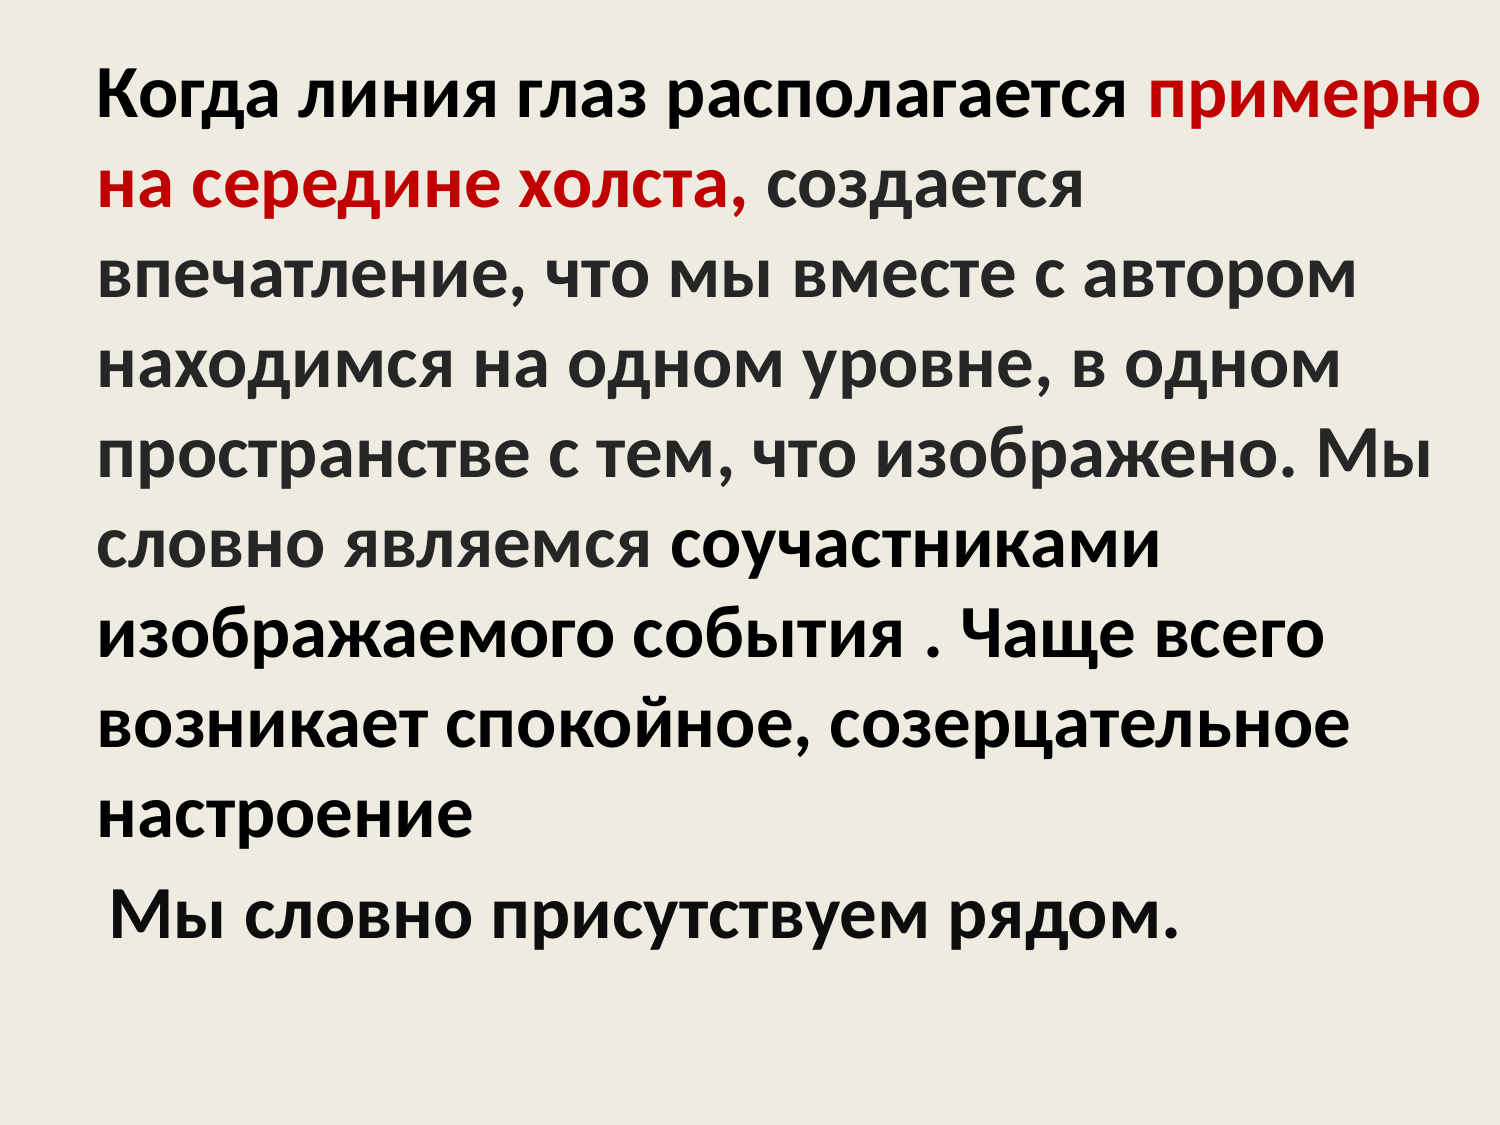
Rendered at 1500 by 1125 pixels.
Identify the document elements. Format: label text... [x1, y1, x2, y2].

text_box Мы словно присутствуем рядом. [93, 856, 1500, 961]
text_box Когда линия глаз располагается примерно на середине холста, создается впечатление, что мы вместе с автором находимся на одном уровне, в одном пространстве с тем, что изображено. Мы словно являемся соучастниками изображаемого события . Чаще всего возникает спокойное, созерцательное настроение [82, 35, 1500, 860]
